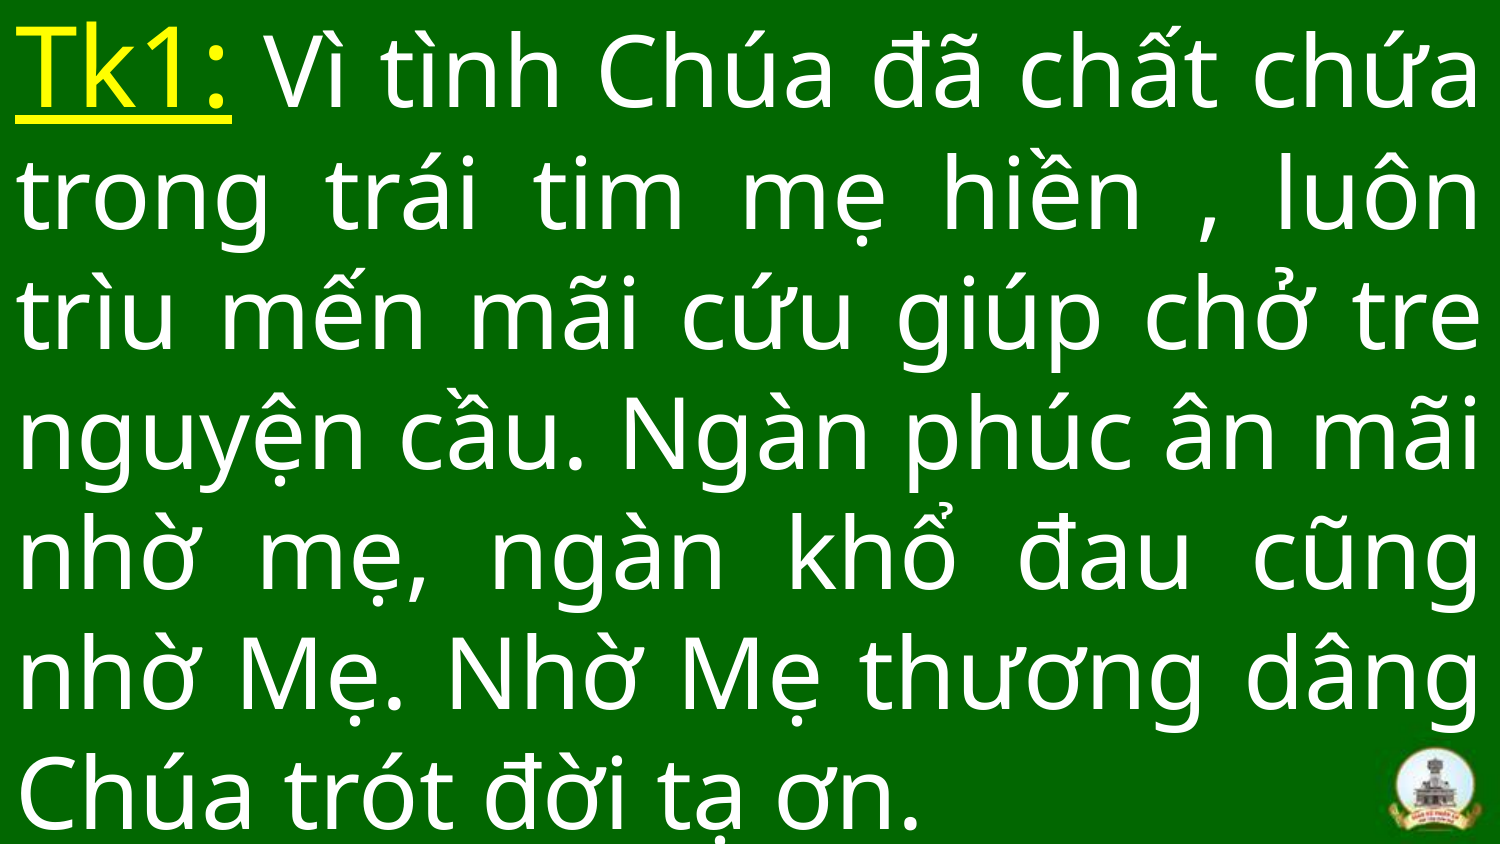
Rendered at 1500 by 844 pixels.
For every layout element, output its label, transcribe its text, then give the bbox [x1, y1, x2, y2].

title Tk1: Vì tình Chúa đã chất chứa trong trái tim mẹ hiền , luôn trìu mến mãi cứu giúp chở tre nguyện cầu. Ngàn phúc ân mãi nhờ mẹ, ngàn khổ đau cũng nhờ Mẹ. Nhờ Mẹ thương dâng Chúa trót đời tạ ơn. [0, 0, 1500, 844]
